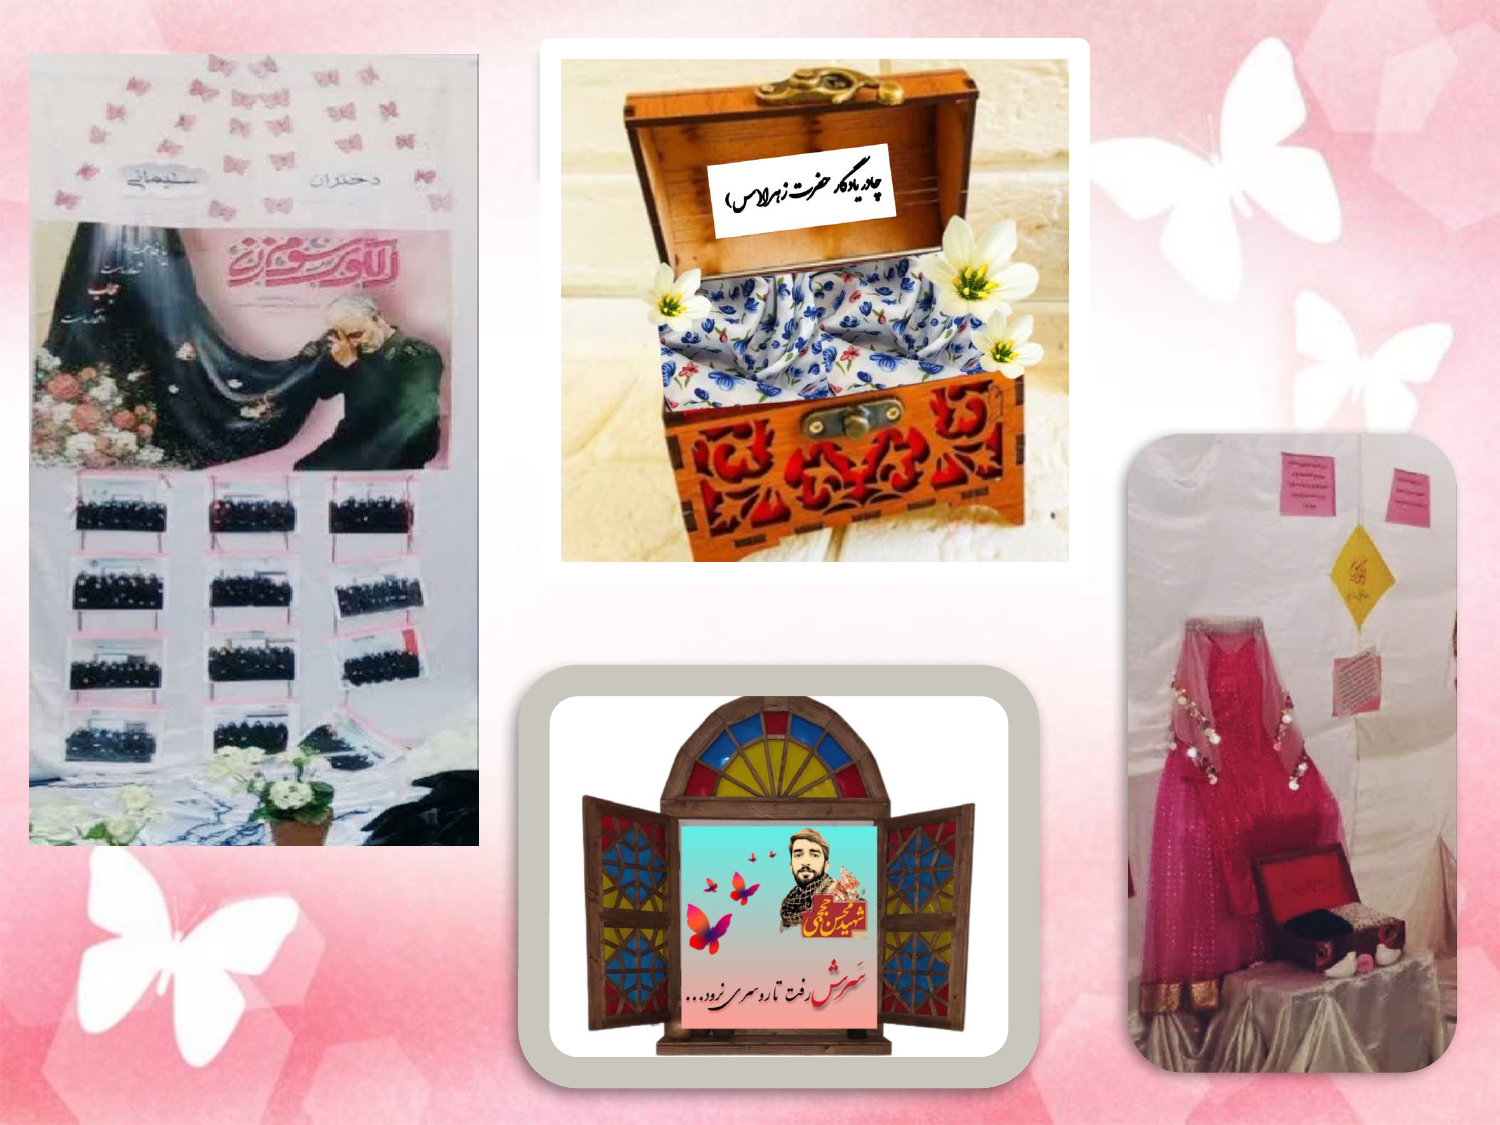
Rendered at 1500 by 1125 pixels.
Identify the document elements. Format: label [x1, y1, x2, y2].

list [0, 0, 1500, 1125]
picture [29, 54, 479, 847]
picture [1127, 433, 1458, 1073]
picture [560, 58, 1070, 563]
picture [533, 680, 1025, 1073]
